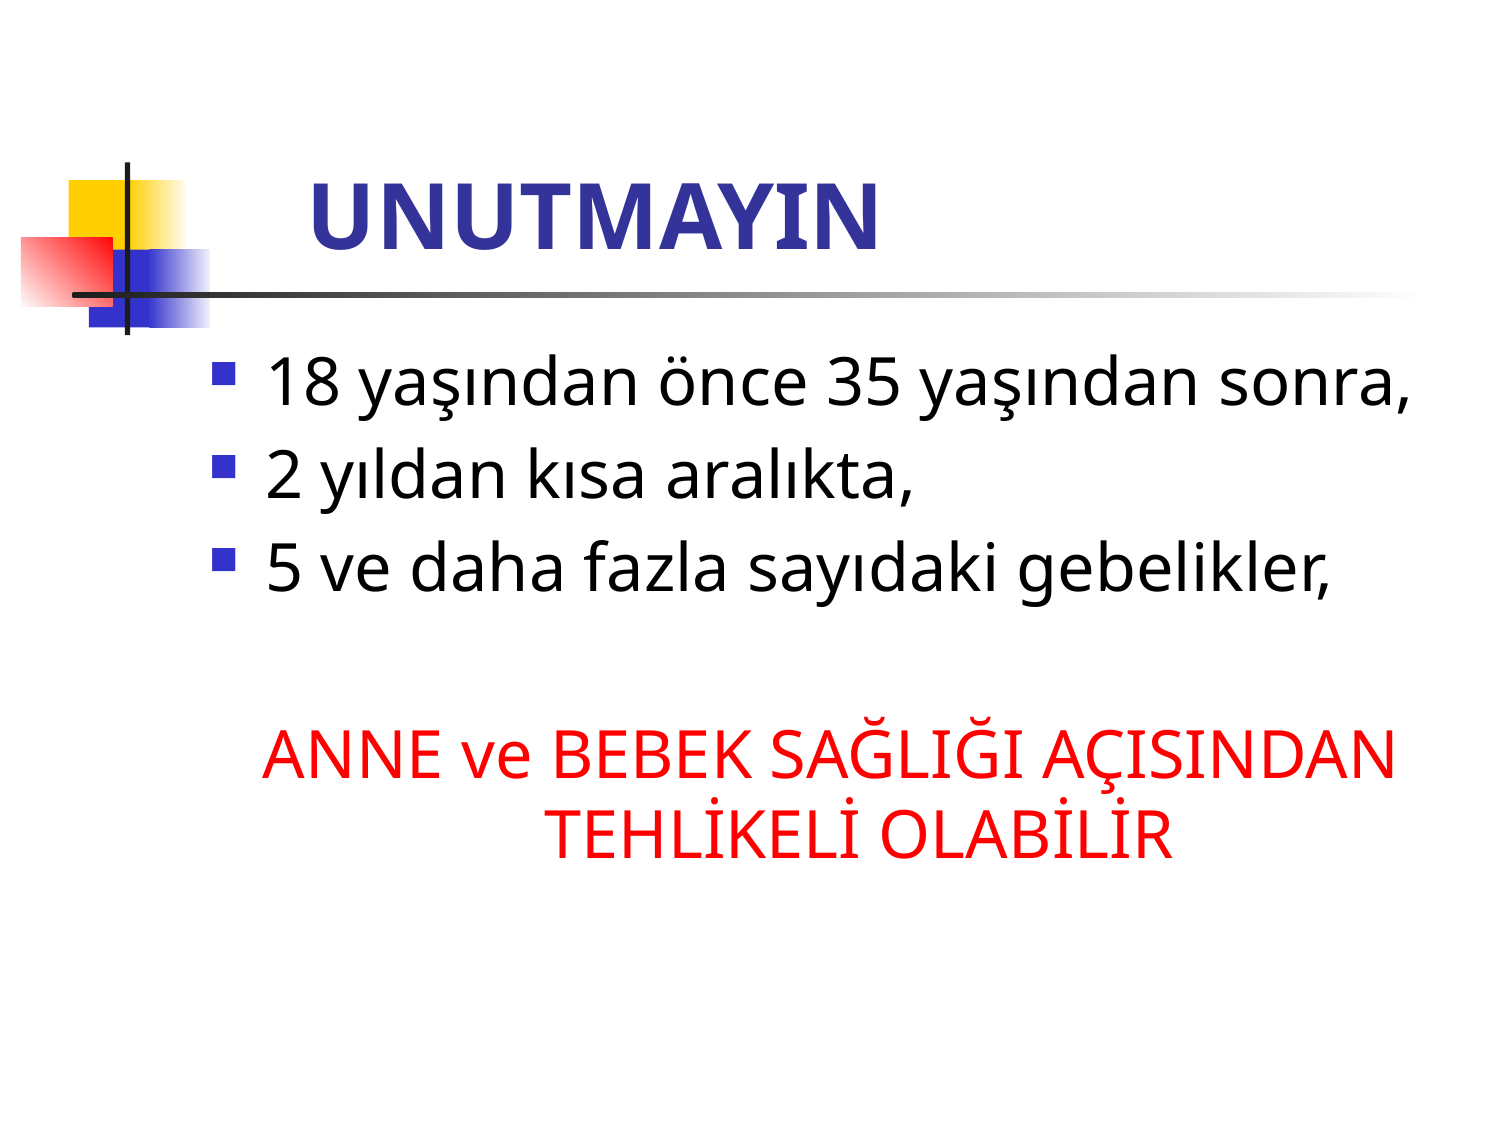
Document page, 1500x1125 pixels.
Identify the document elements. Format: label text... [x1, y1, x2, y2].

list 18 yaşından önce 35 yaşından sonra, 2 yıldan kısa aralıkta, 5 ve daha fazla sayıdaki gebelikler, ANNE ve BEBEK SAĞLIĞI AÇISINDAN TEHLİKELİ OLABİLİR [193, 330, 1470, 1007]
title UNUTMAYIN [291, 34, 1500, 276]
